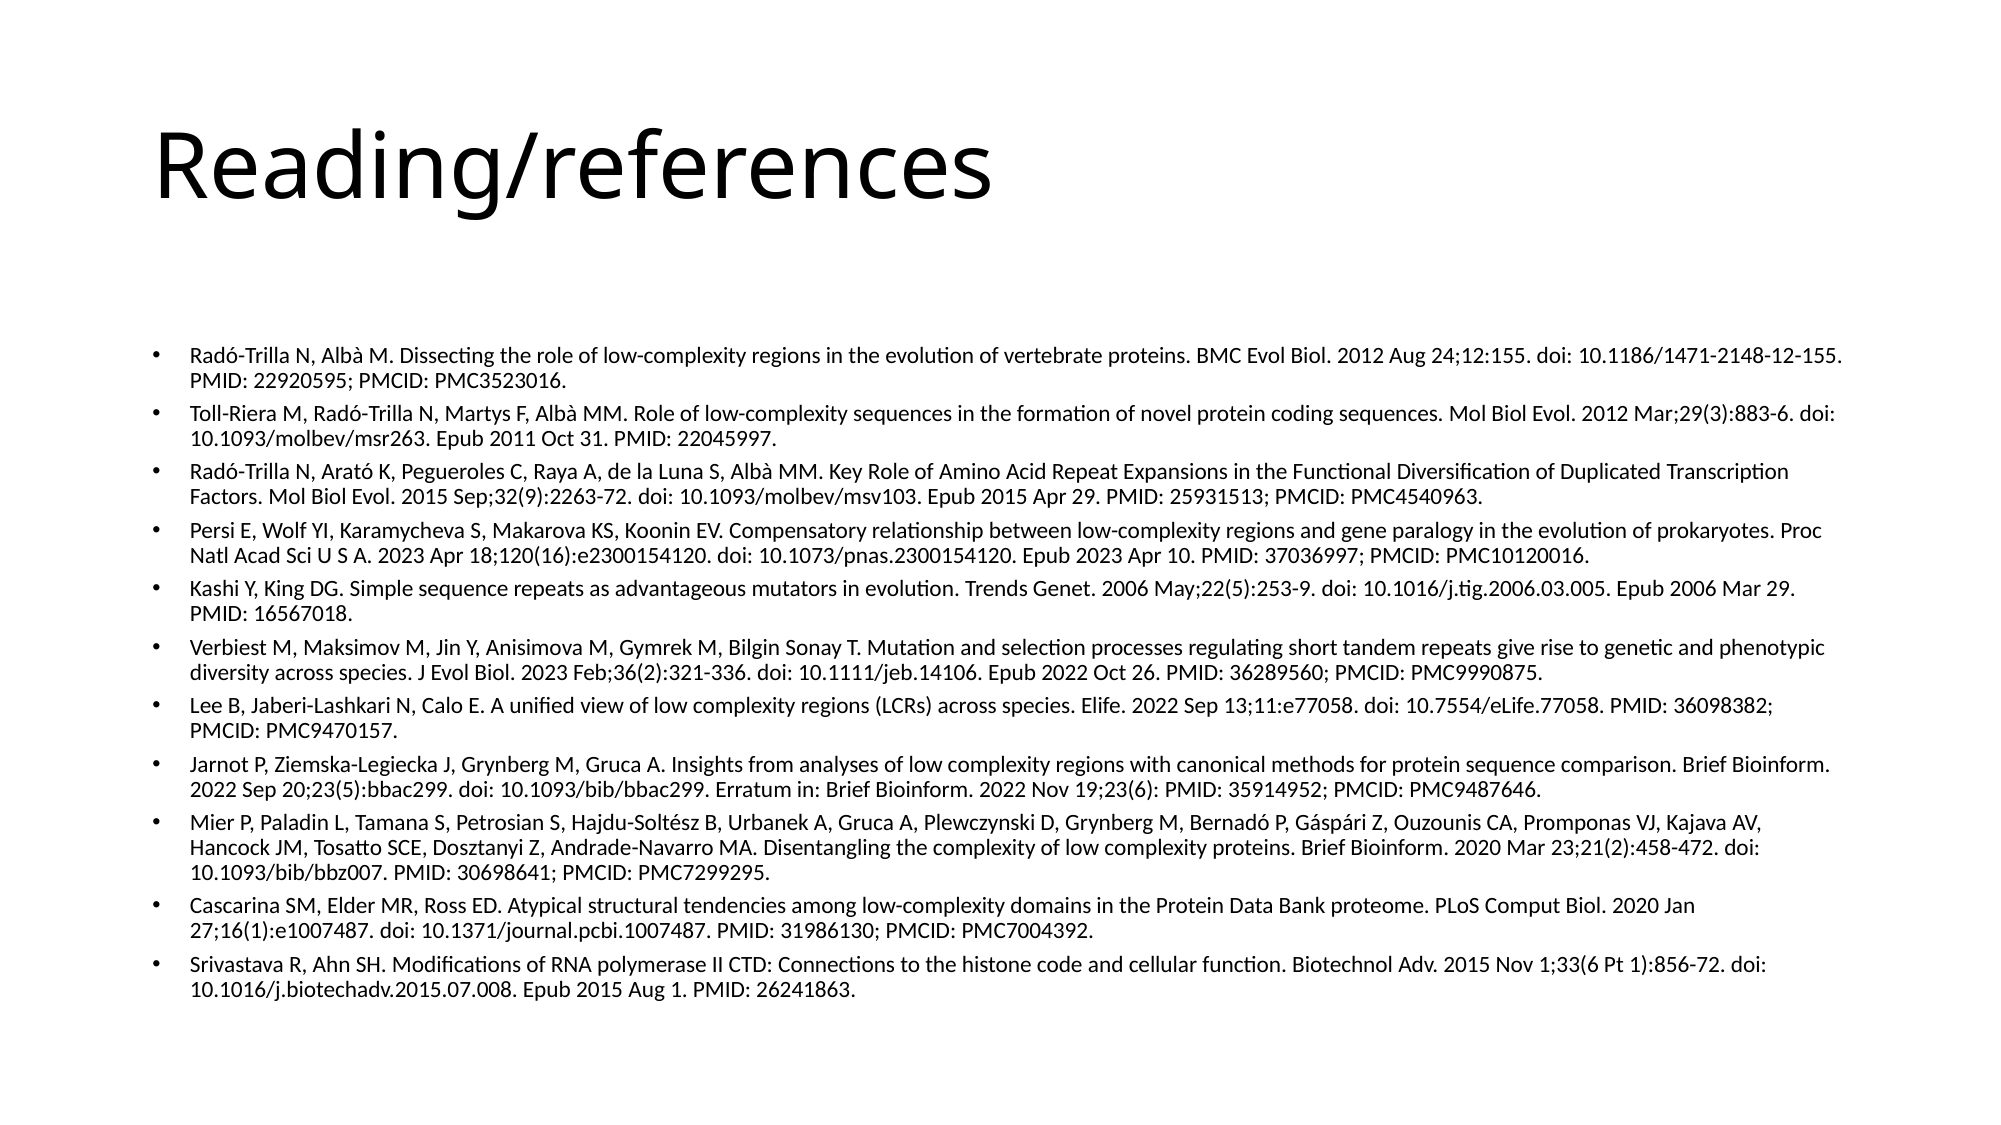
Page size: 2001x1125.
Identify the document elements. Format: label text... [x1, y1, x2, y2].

title Reading/references [137, 59, 1863, 278]
list Radó-Trilla N, Albà M. Dissecting the role of low-complexity regions in the evolution of vertebrate proteins. BMC Evol Biol. 2012 Aug 24;12:155. doi: 10.1186/1471-2148-12-155. PMID: 22920595; PMCID: PMC3523016. Toll-Riera M, Radó-Trilla N, Martys F, Albà MM. Role of low-complexity sequences in the formation of novel protein coding sequences. Mol Biol Evol. 2012 Mar;29(3):883-6. doi: 10.1093/molbev/msr263. Epub 2011 Oct 31. PMID: 22045997. Radó-Trilla N, Arató K, Pegueroles C, Raya A, de la Luna S, Albà MM. Key Role of Amino Acid Repeat Expansions in the Functional Diversification of Duplicated Transcription Factors. Mol Biol Evol. 2015 Sep;32(9):2263-72. doi: 10.1093/molbev/msv103. Epub 2015 Apr 29. PMID: 25931513; PMCID: PMC4540963. Persi E, Wolf YI, Karamycheva S, Makarova KS, Koonin EV. Compensatory relationship between low-complexity regions and gene paralogy in the evolution of prokaryotes. Proc Natl Acad Sci U S A. 2023 Apr 18;120(16):e2300154120. doi: 10.1073/pnas.2300154120. Epub 2023 Apr 10. PMID: 37036997; PMCID: PMC10120016. Kashi Y, King DG. Simple sequence repeats as advantageous mutators in evolution. Trends Genet. 2006 May;22(5):253-9. doi: 10.1016/j.tig.2006.03.005. Epub 2006 Mar 29. PMID: 16567018. Verbiest M, Maksimov M, Jin Y, Anisimova M, Gymrek M, Bilgin Sonay T. Mutation and selection processes regulating short tandem repeats give rise to genetic and phenotypic diversity across species. J Evol Biol. 2023 Feb;36(2):321-336. doi: 10.1111/jeb.14106. Epub 2022 Oct 26. PMID: 36289560; PMCID: PMC9990875. Lee B, Jaberi-Lashkari N, Calo E. A unified view of low complexity regions (LCRs) across species. Elife. 2022 Sep 13;11:e77058. doi: 10.7554/eLife.77058. PMID: 36098382; PMCID: PMC9470157. Jarnot P, Ziemska-Legiecka J, Grynberg M, Gruca A. Insights from analyses of low complexity regions with canonical methods for protein sequence comparison. Brief Bioinform. 2022 Sep 20;23(5):bbac299. doi: 10.1093/bib/bbac299. Erratum in: Brief Bioinform. 2022 Nov 19;23(6): PMID: 35914952; PMCID: PMC9487646. Mier P, Paladin L, Tamana S, Petrosian S, Hajdu-Soltész B, Urbanek A, Gruca A, Plewczynski D, Grynberg M, Bernadó P, Gáspári Z, Ouzounis CA, Promponas VJ, Kajava AV, Hancock JM, Tosatto SCE, Dosztanyi Z, Andrade-Navarro MA. Disentangling the complexity of low complexity proteins. Brief Bioinform. 2020 Mar 23;21(2):458-472. doi: 10.1093/bib/bbz007. PMID: 30698641; PMCID: PMC7299295. Cascarina SM, Elder MR, Ross ED. Atypical structural tendencies among low-complexity domains in the Protein Data Bank proteome. PLoS Comput Biol. 2020 Jan 27;16(1):e1007487. doi: 10.1371/journal.pcbi.1007487. PMID: 31986130; PMCID: PMC7004392. Srivastava R, Ahn SH. Modifications of RNA polymerase II CTD: Connections to the histone code and cellular function. Biotechnol Adv. 2015 Nov 1;33(6 Pt 1):856-72. doi: 10.1016/j.biotechadv.2015.07.008. Epub 2015 Aug 1. PMID: 26241863. [137, 299, 1863, 1014]
